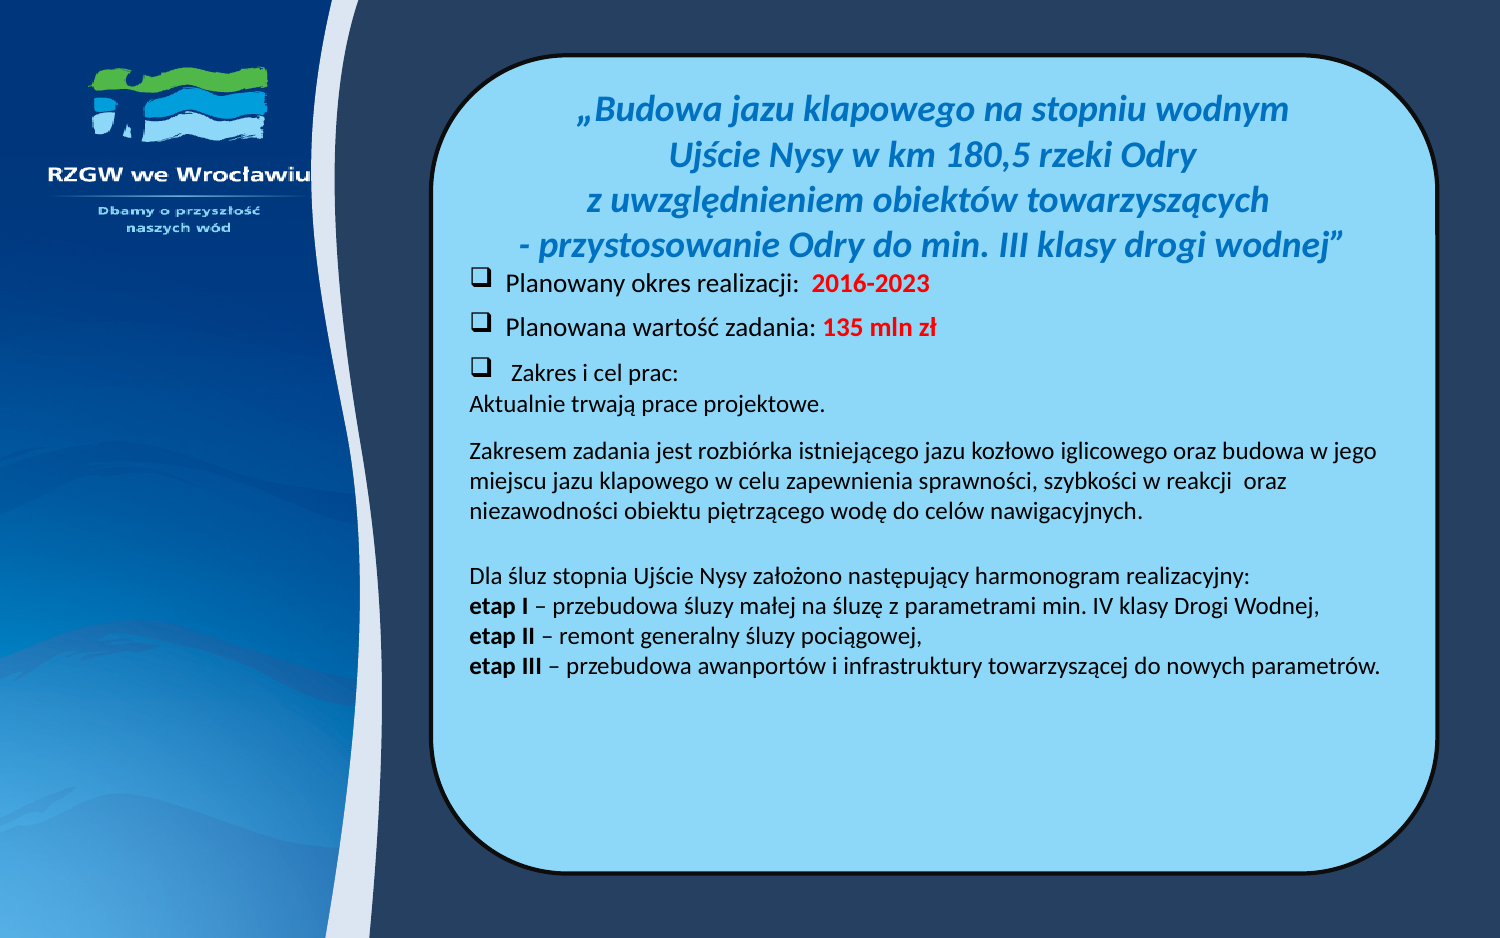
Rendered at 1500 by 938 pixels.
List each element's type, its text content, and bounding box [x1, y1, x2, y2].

text_box „Budowa jazu klapowego na stopniu wodnym Ujście Nysy w km 180,5 rzeki Odry z uwzględnieniem obiektów towarzyszących - przystosowanie Odry do min. III klasy drogi wodnej” Planowany okres realizacji: 2016-2023 Planowana wartość zadania: 135 mln zł Zakres i cel prac: Aktualnie trwają prace projektowe. Zakresem zadania jest rozbiórka istniejącego jazu kozłowo iglicowego oraz budowa w jego miejscu jazu klapowego w celu zapewnienia sprawności, szybkości w reakcji oraz niezawodności obiektu piętrzącego wodę do celów nawigacyjnych. Dla śluz stopnia Ujście Nysy założono następujący harmonogram realizacyjny: etap I – przebudowa śluzy małej na śluzę z parametrami min. IV klasy Drogi Wodnej, etap II – remont generalny śluzy pociągowej, etap III – przebudowa awanportów i infrastruktury towarzyszącej do nowych parametrów. [454, 2, 1412, 938]
picture [0, 0, 359, 938]
text_box [1412, 108, 1440, 820]
text_box [428, 112, 454, 817]
